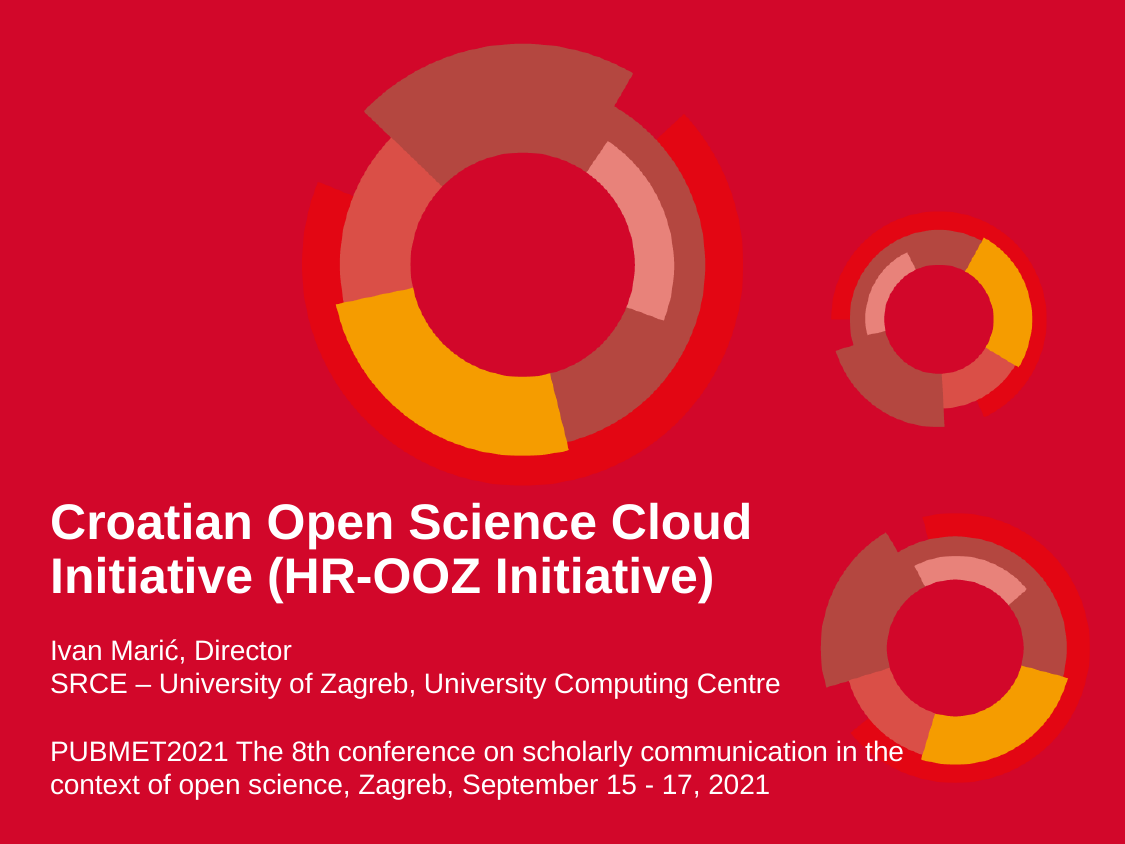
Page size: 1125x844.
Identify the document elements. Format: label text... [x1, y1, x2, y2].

text_box Croatian Open Science Cloud Initiative (HR-OOZ Initiative) [35, 462, 788, 624]
picture [0, 0, 1125, 844]
text_box Ivan Marić, Director SRCE – University of Zagreb, University Computing Centre PUBMET2021 The 8th conference on scholarly communication in the context of open science, Zagreb, September 15 - 17, 2021 [35, 624, 962, 808]
